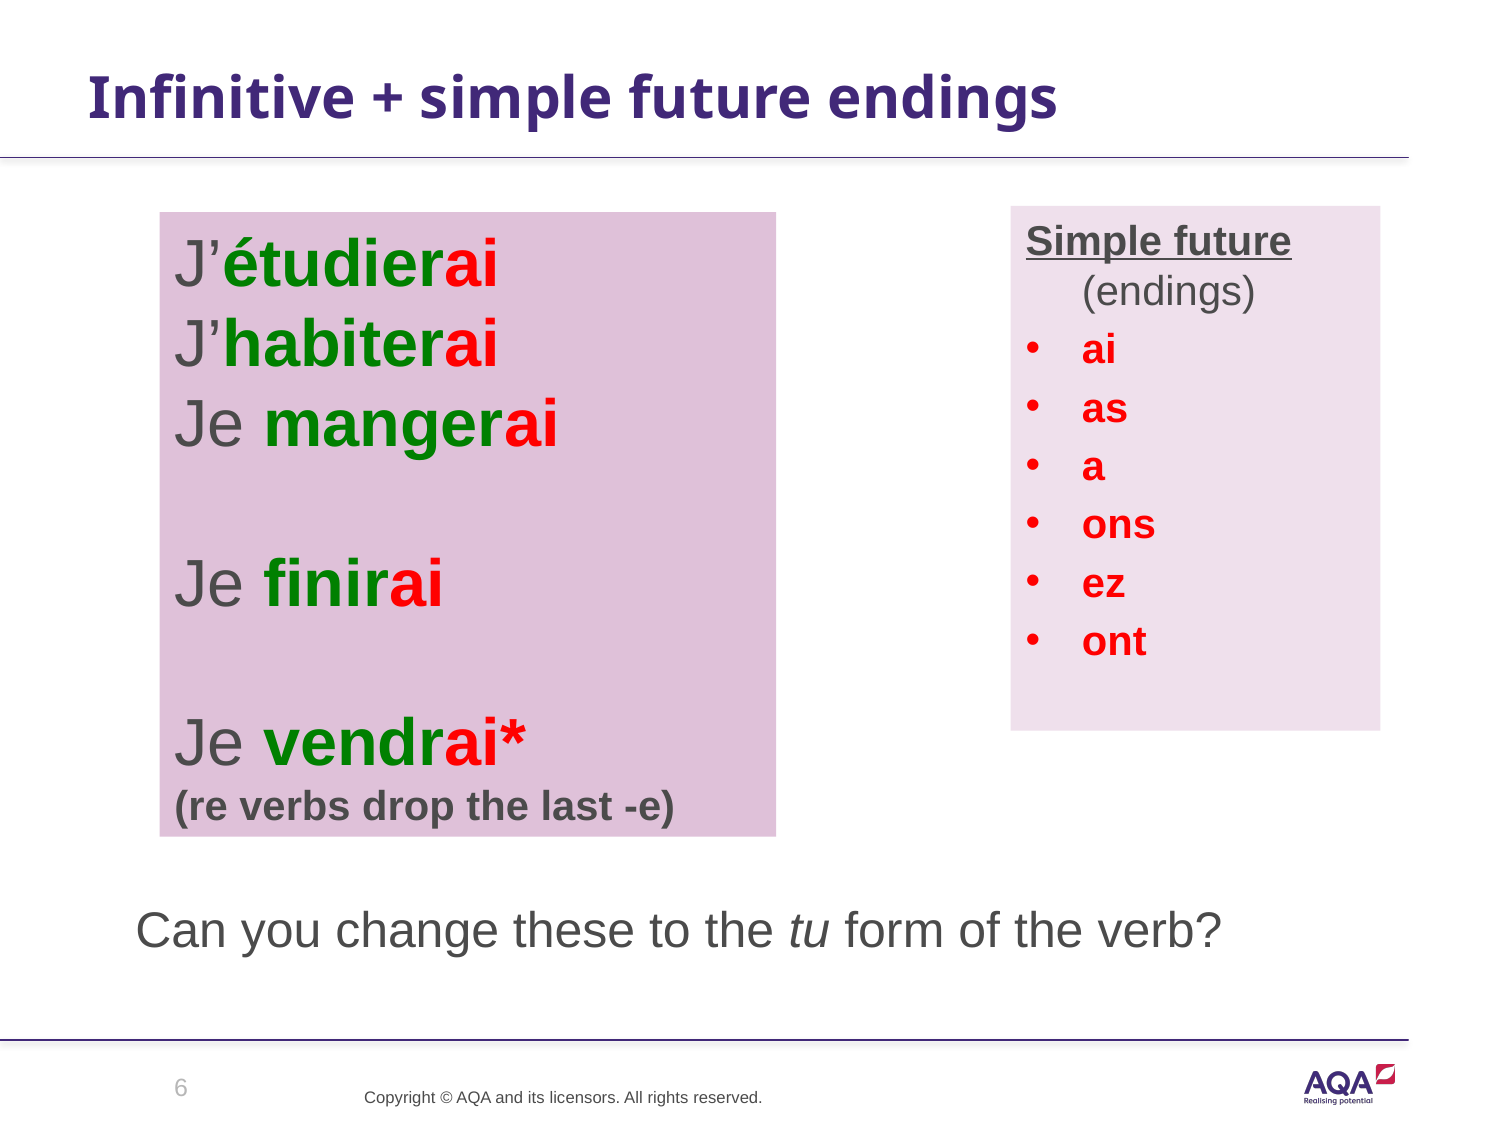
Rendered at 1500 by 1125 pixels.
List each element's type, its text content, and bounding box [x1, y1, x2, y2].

text_box Can you change these to the tu form of the verb? [120, 890, 1407, 965]
text_box Simple future (endings) ai as a ons ez ont [1010, 205, 1381, 731]
title Infinitive + simple future endings [88, 72, 1409, 144]
footer Copyright © AQA and its licensors. All rights reserved. [324, 1085, 764, 1125]
text_box J’étudierai J’habiterai Je mangerai Je finirai Je vendrai* (re verbs drop the last -e) [159, 212, 777, 837]
picture [1304, 1064, 1395, 1105]
slide_number 6 [88, 1056, 204, 1116]
